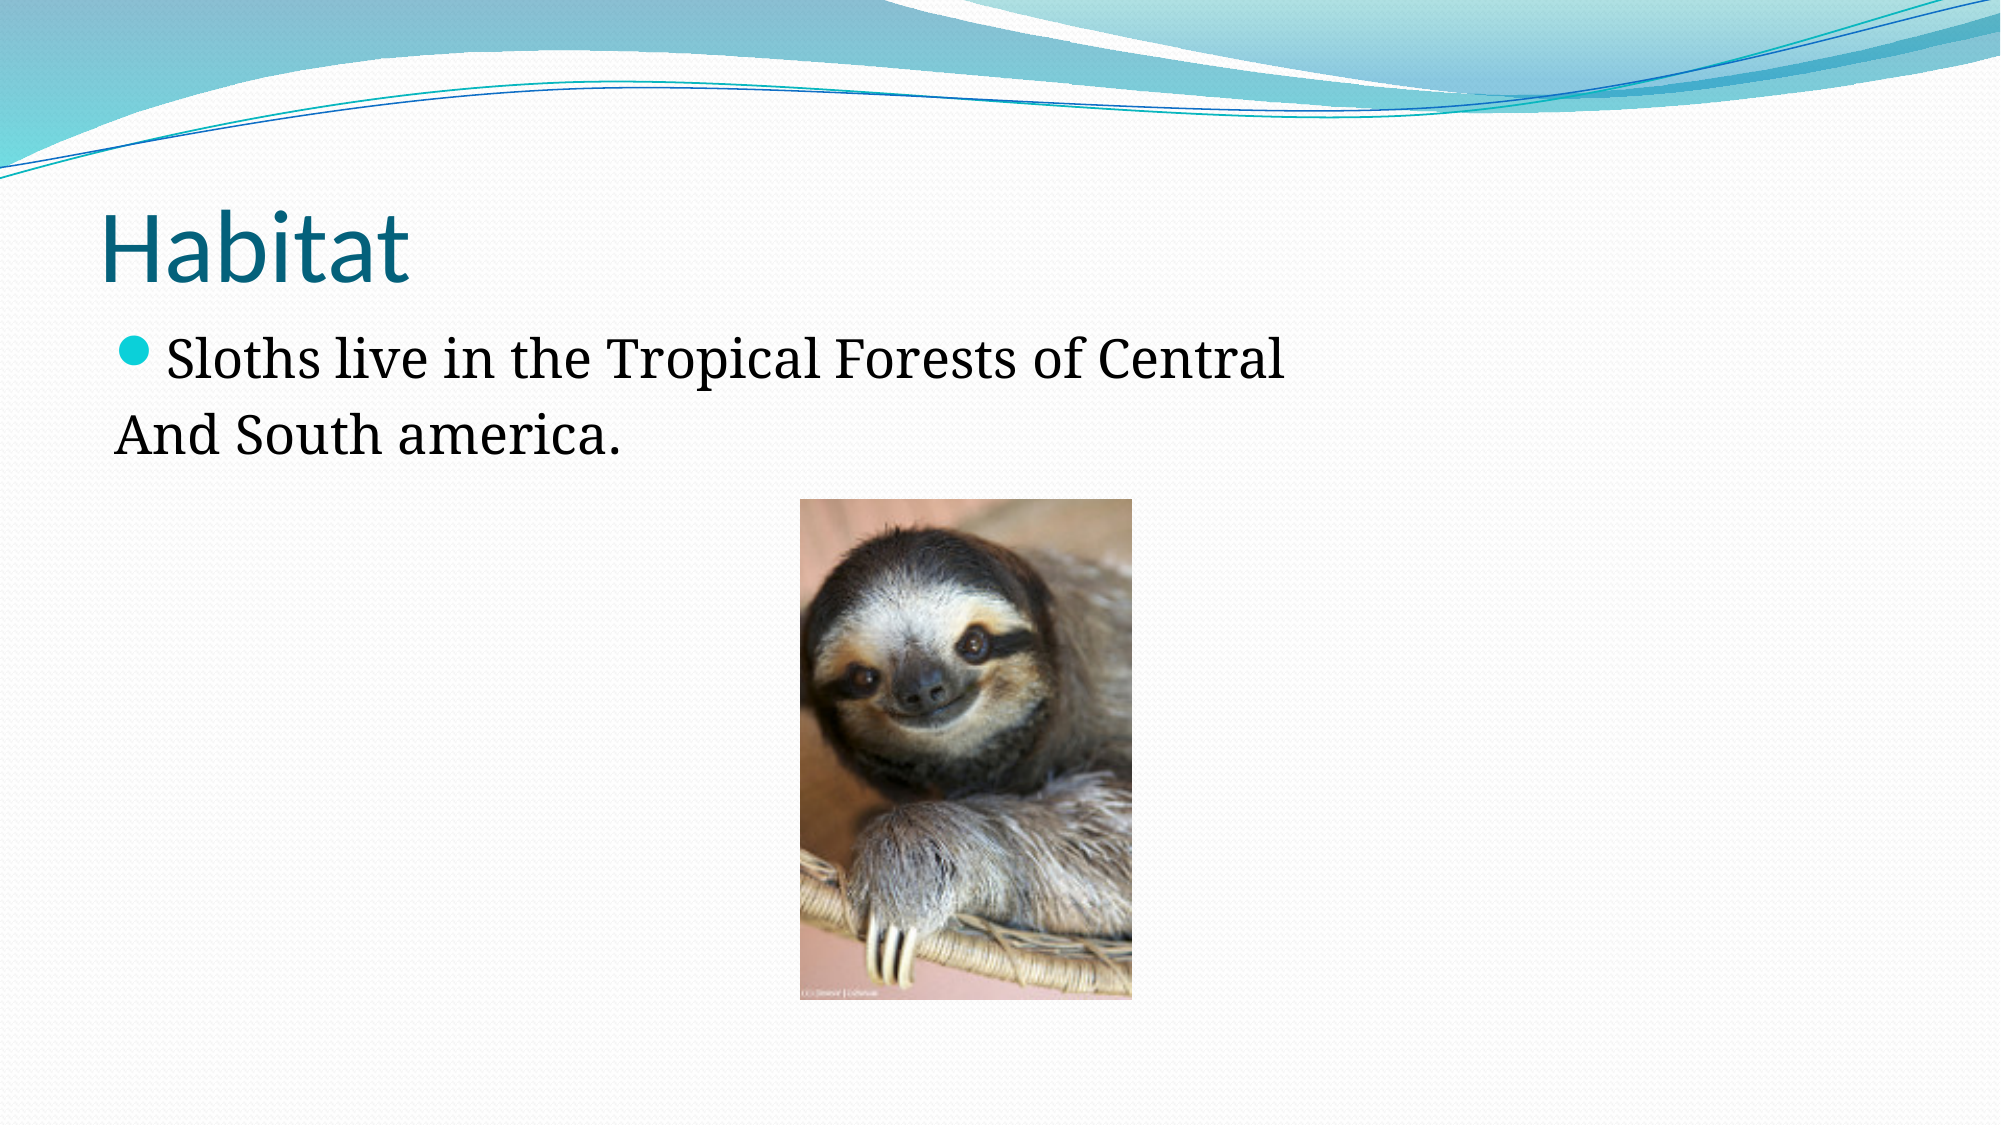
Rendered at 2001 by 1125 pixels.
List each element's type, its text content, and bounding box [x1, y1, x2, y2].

list Sloths live in the Tropical Forests of Central And South america. [99, 317, 1900, 1038]
title Habitat [99, 115, 1900, 303]
picture [799, 499, 1132, 1001]
